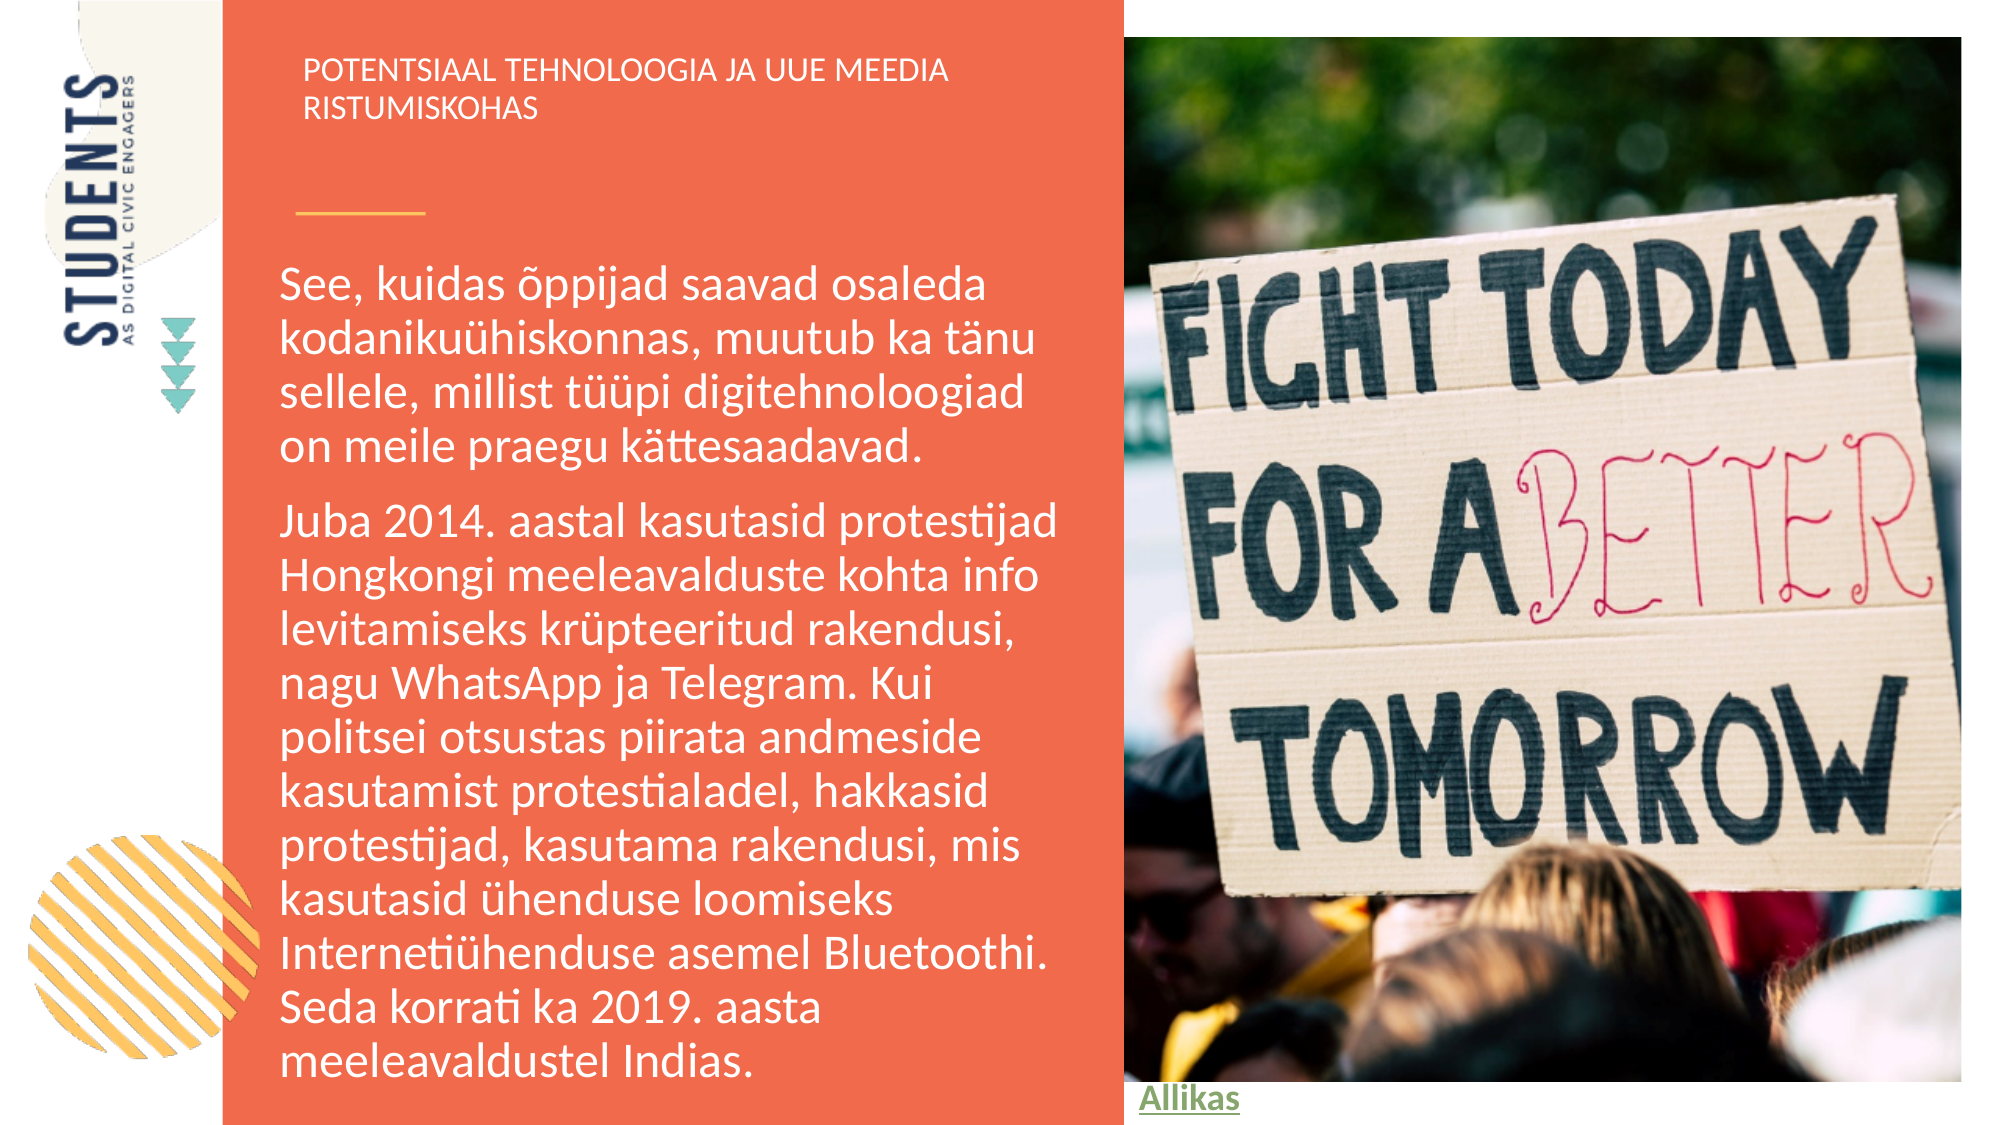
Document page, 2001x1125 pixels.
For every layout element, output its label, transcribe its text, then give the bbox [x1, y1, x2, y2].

list See, kuidas õppijad saavad osaleda kodanikuühiskonnas, muutub ka tänu sellele, millist tüüpi digitehnoloogiad on meile praegu kättesaadavad. Juba 2014. aastal kasutasid protestijad Hongkongi meeleavalduste kohta info levitamiseks krüpteeritud rakendusi, nagu WhatsApp ja Telegram. Kui politsei otsustas piirata andmeside kasutamist protestialadel, hakkasid protestijad, kasutama rakendusi, mis kasutasid ühenduse loomiseks Internetiühenduse asemel Bluetoothi. Seda korrati ka 2019. aasta meeleavaldustel Indias. [265, 249, 1103, 1125]
picture [55, 66, 136, 346]
list POTENTSIAAL TEHNOLOOGIA JA UUE MEEDIA RISTUMISKOHAS [287, 43, 1103, 140]
picture [45, 1, 220, 274]
picture [1124, 37, 1962, 1082]
picture [12, 835, 260, 1082]
picture [143, 308, 213, 417]
text_box Allikas [1124, 1082, 1385, 1125]
